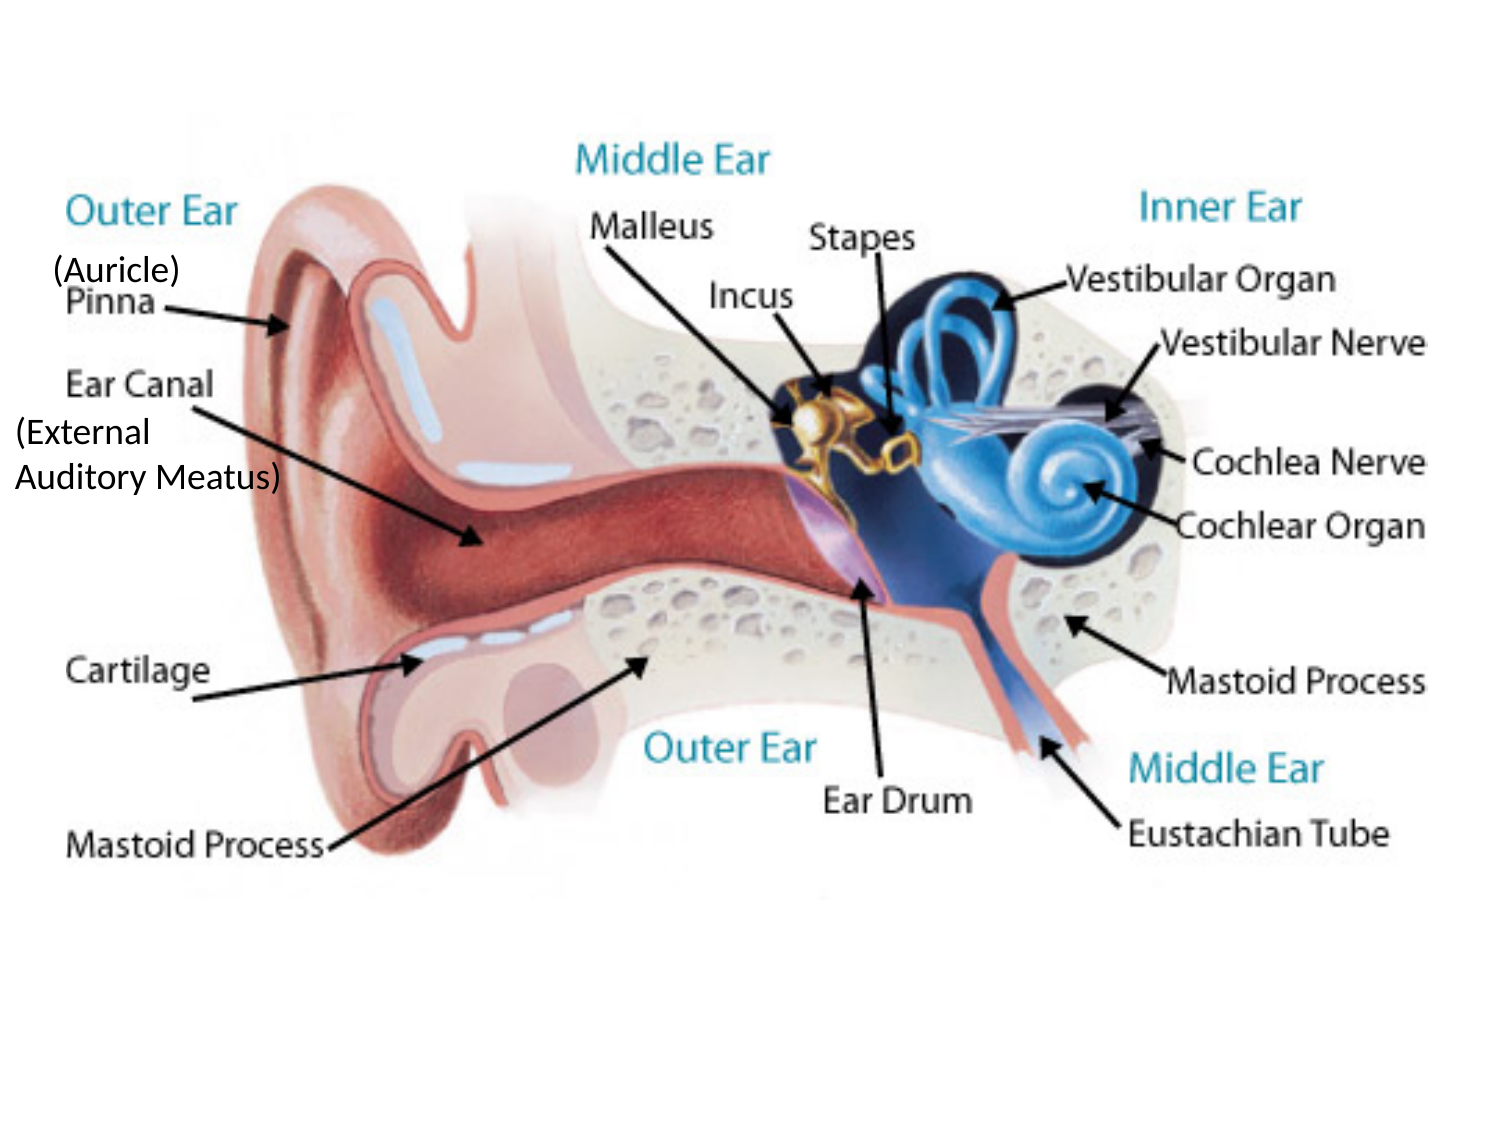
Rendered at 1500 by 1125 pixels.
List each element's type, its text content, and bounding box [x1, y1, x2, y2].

picture [66, 112, 1429, 901]
text_box (Auricle) [37, 237, 60, 298]
text_box (External Auditory Meatus) [0, 399, 60, 505]
